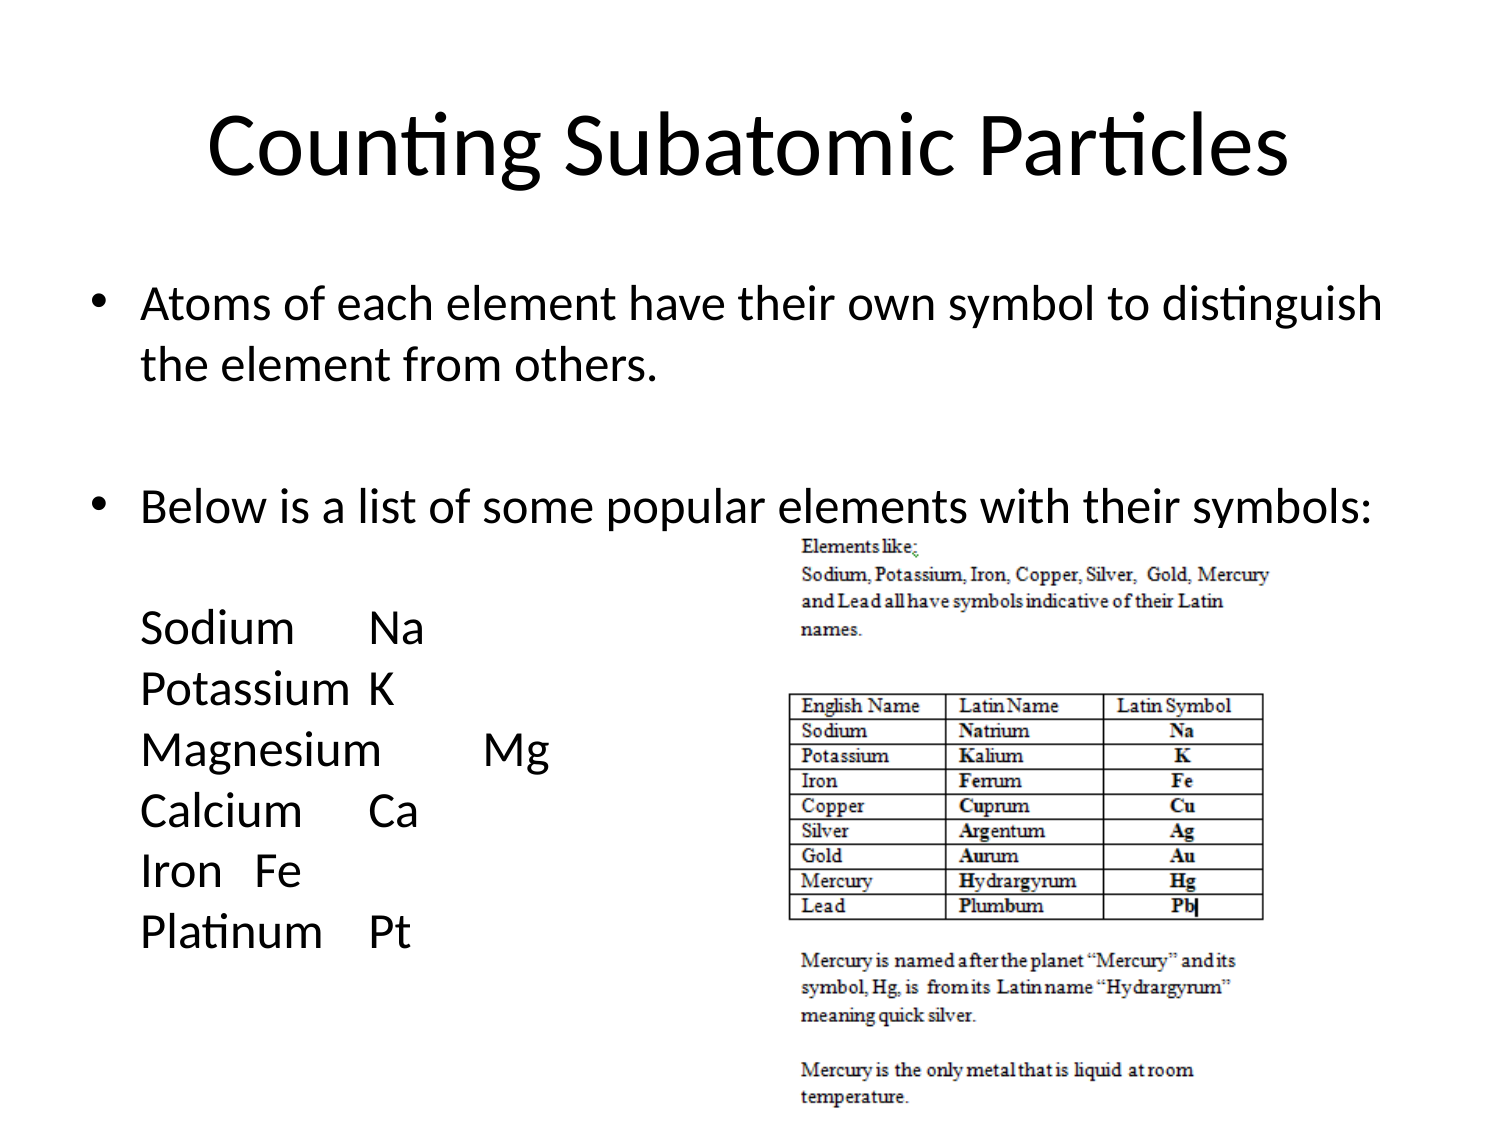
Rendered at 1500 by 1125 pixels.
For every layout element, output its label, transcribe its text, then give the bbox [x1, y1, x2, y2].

list Atoms of each element have their own symbol to distinguish the element from others. Below is a list of some popular elements with their symbols: Sodium Na Potassium K Magnesium Mg Calcium Ca Iron Fe Platinum Pt [75, 262, 1425, 1038]
picture [787, 527, 1288, 1125]
title Counting Subatomic Particles [75, 45, 1425, 233]
